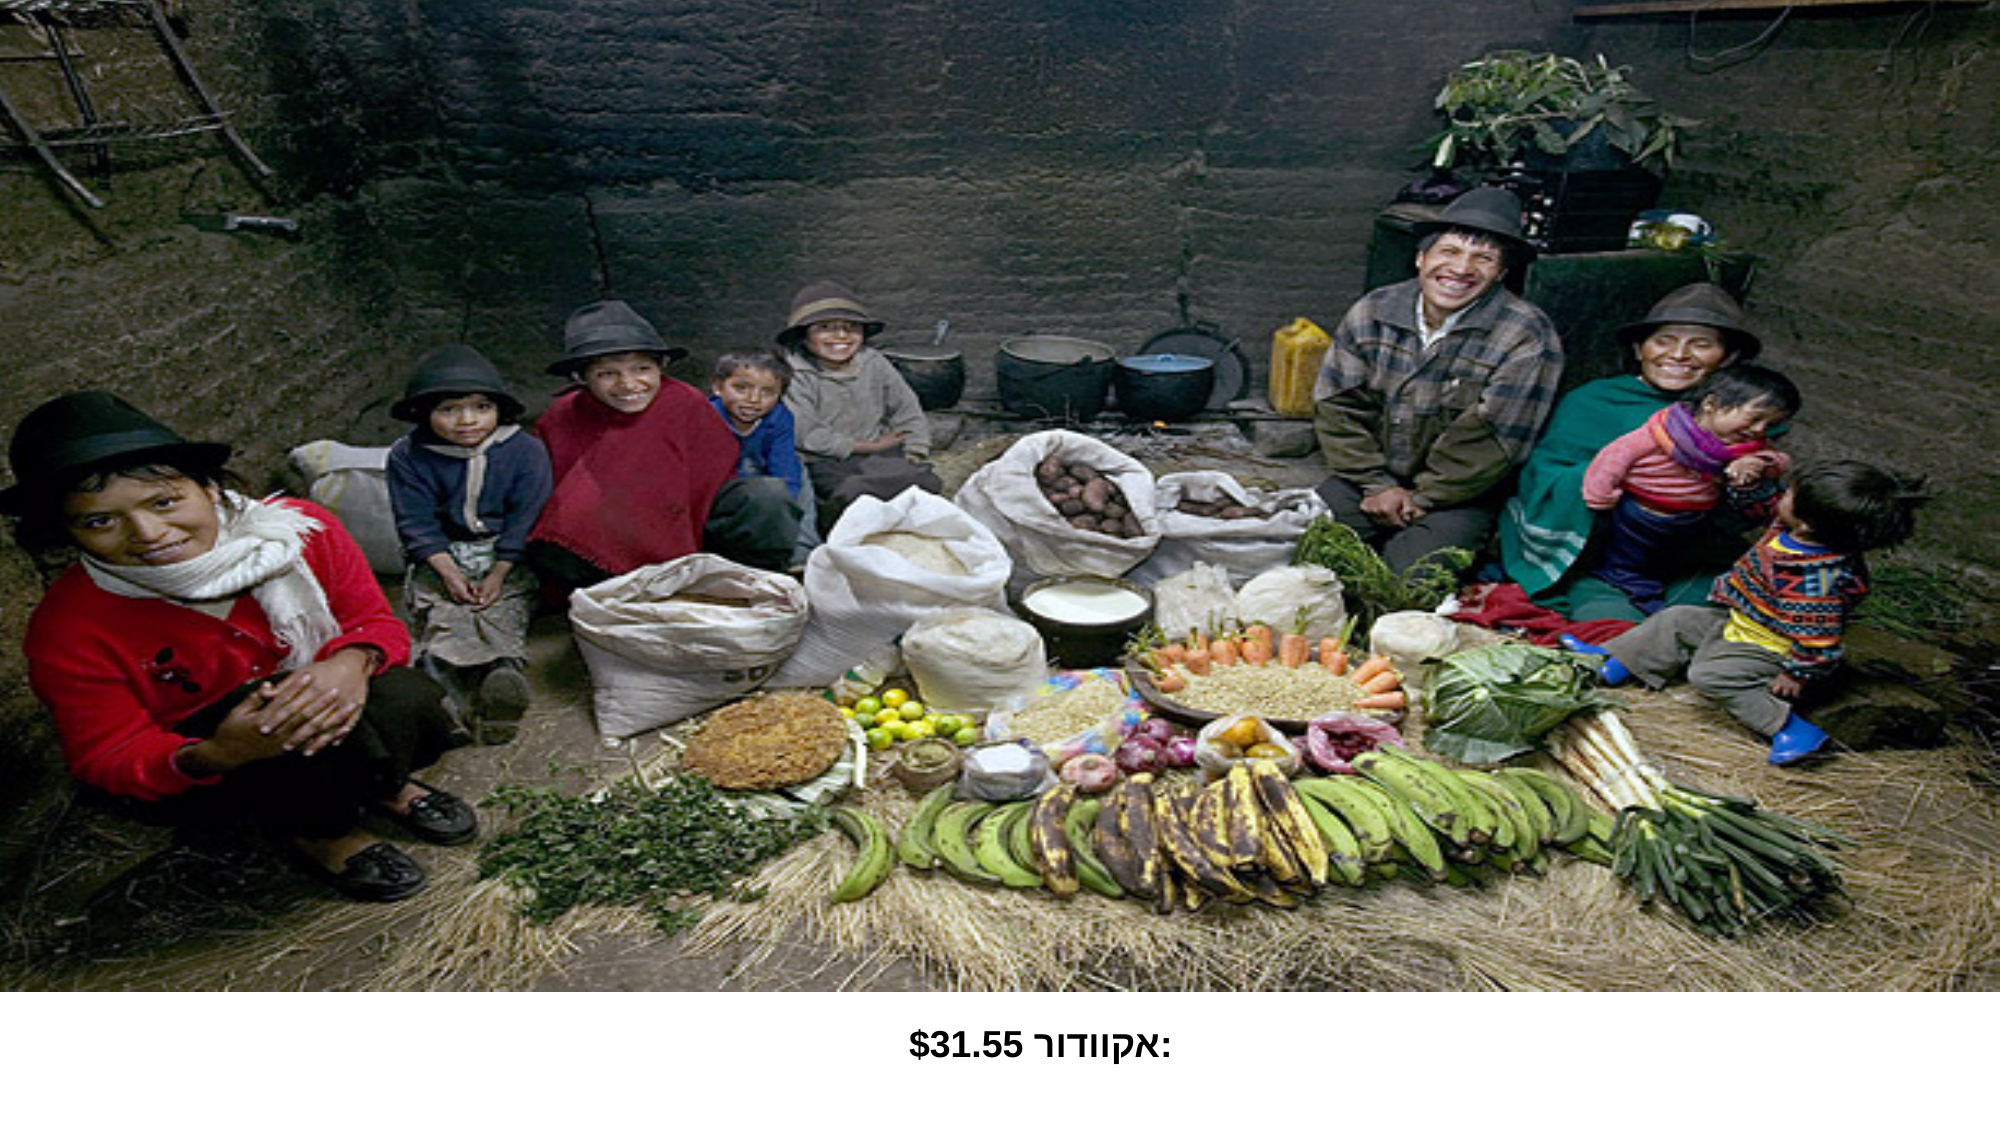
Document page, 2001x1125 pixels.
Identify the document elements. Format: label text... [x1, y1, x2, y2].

picture [0, 0, 2000, 992]
text_box $31.55 אקוודור: [812, 1012, 1188, 1118]
